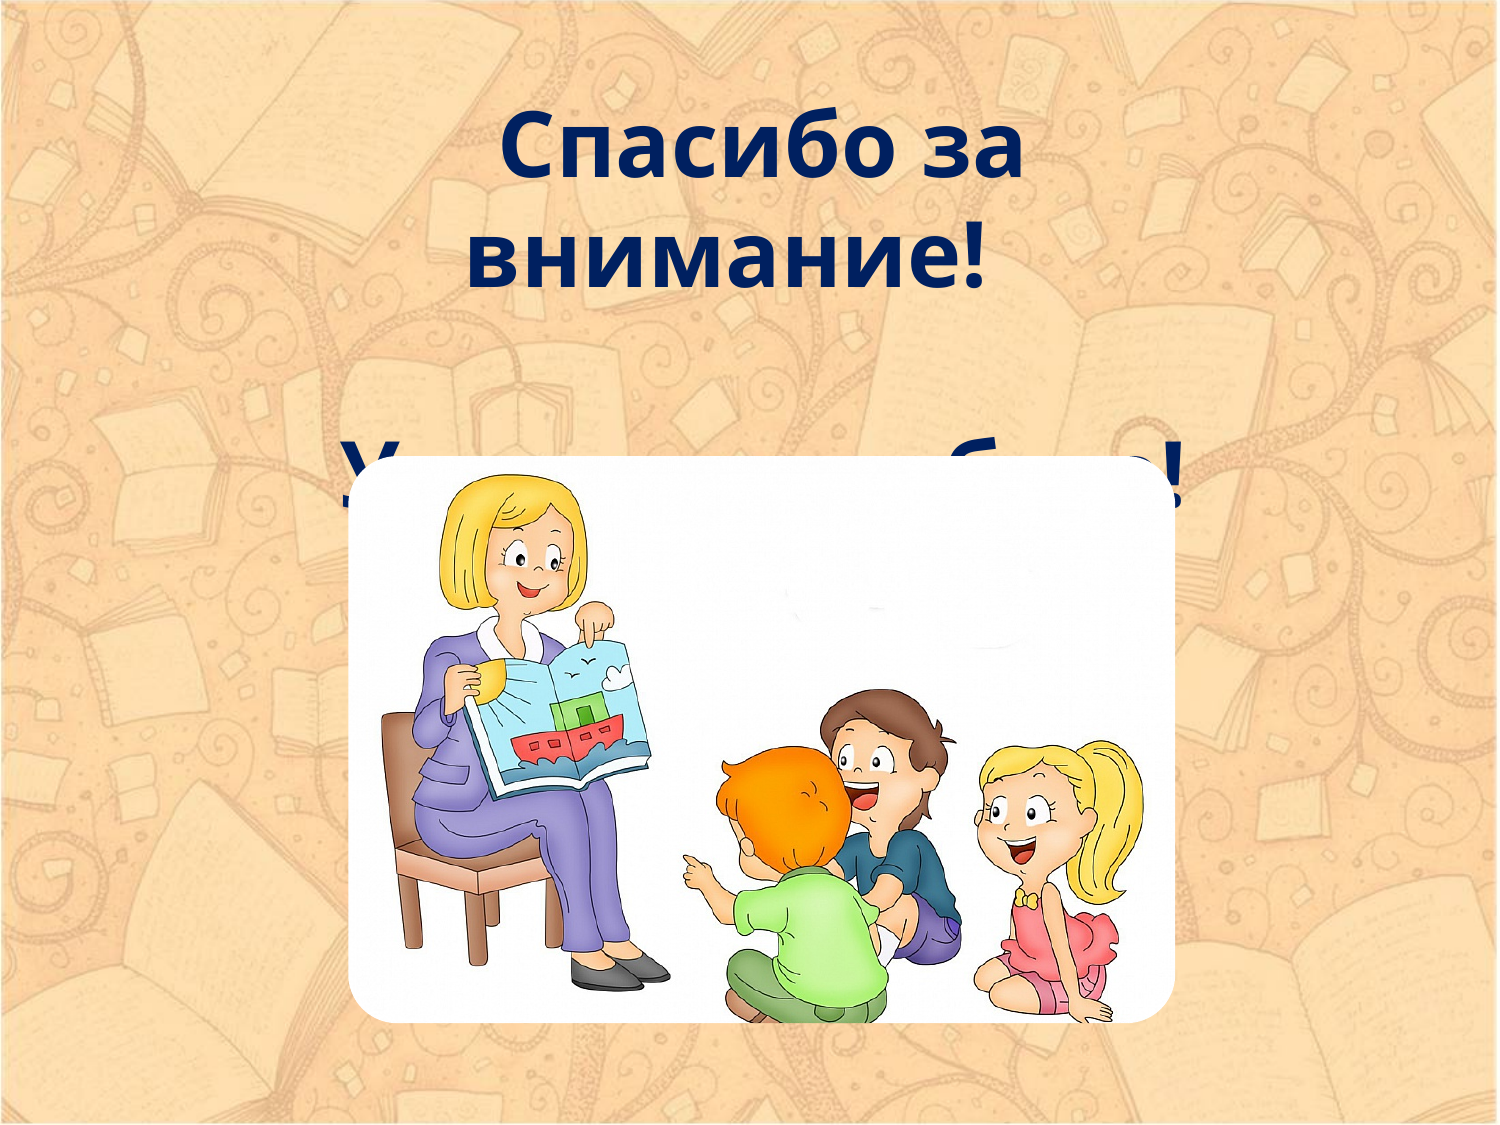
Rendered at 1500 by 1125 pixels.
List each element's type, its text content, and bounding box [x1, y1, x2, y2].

picture [0, 0, 1500, 1125]
text_box Спасибо за внимание! Успехов в работе! [135, 78, 1317, 533]
